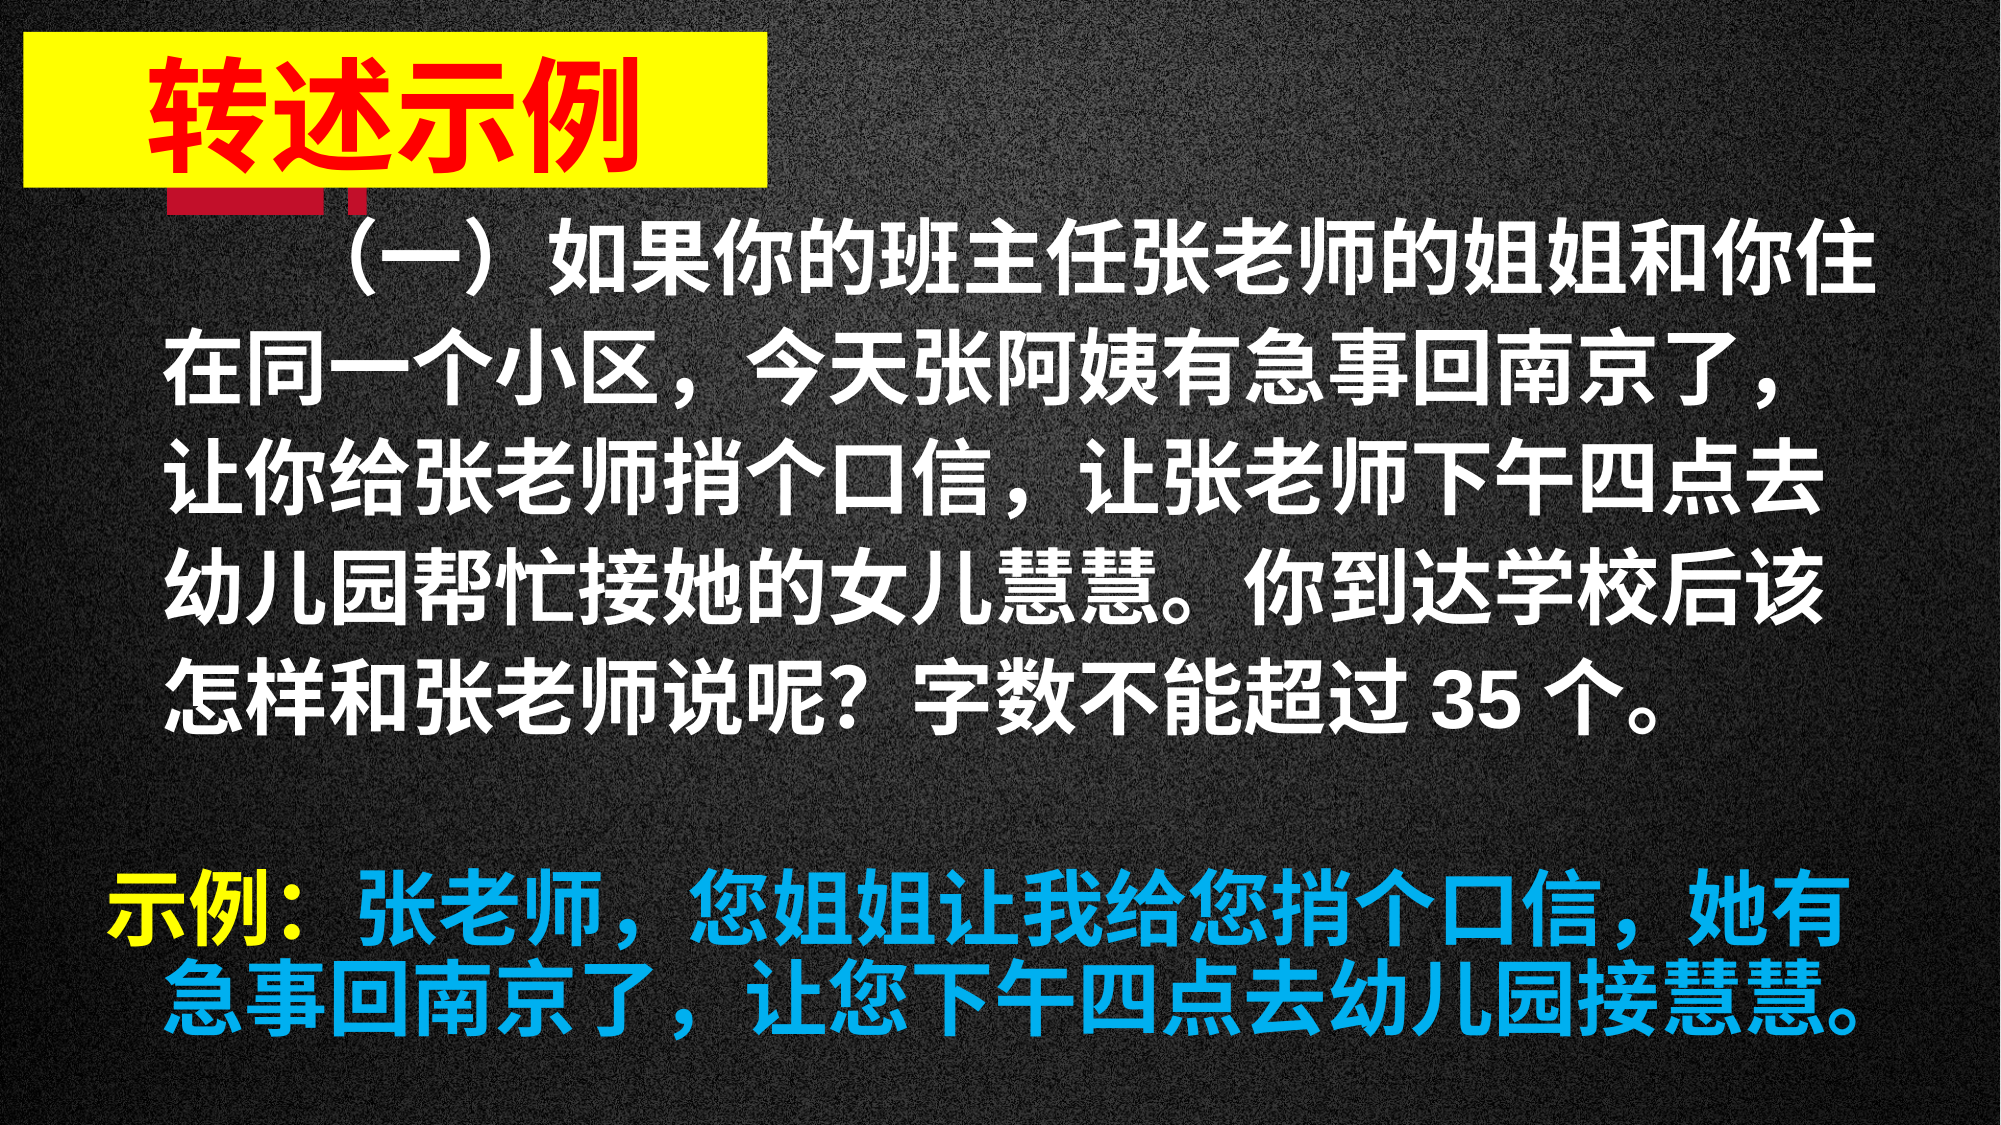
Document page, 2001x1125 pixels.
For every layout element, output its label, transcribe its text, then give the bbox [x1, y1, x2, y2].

text_box （一）如果你的班主任张老师的姐姐和你住在同一个小区，今天张阿姨有急事回南京了，让你给张老师捎个口信，让张老师下午四点去幼儿园帮忙接她的女儿慧慧。你到达学校后该怎样和张老师说呢？字数不能超过35个。 示例：张老师，您姐姐让我给您捎个口信，她有急事回南京了，让您下午四点去幼儿园接慧慧。 [90, 187, 1910, 1125]
text_box 转述示例 [23, 31, 768, 188]
picture [0, 0, 2001, 1125]
